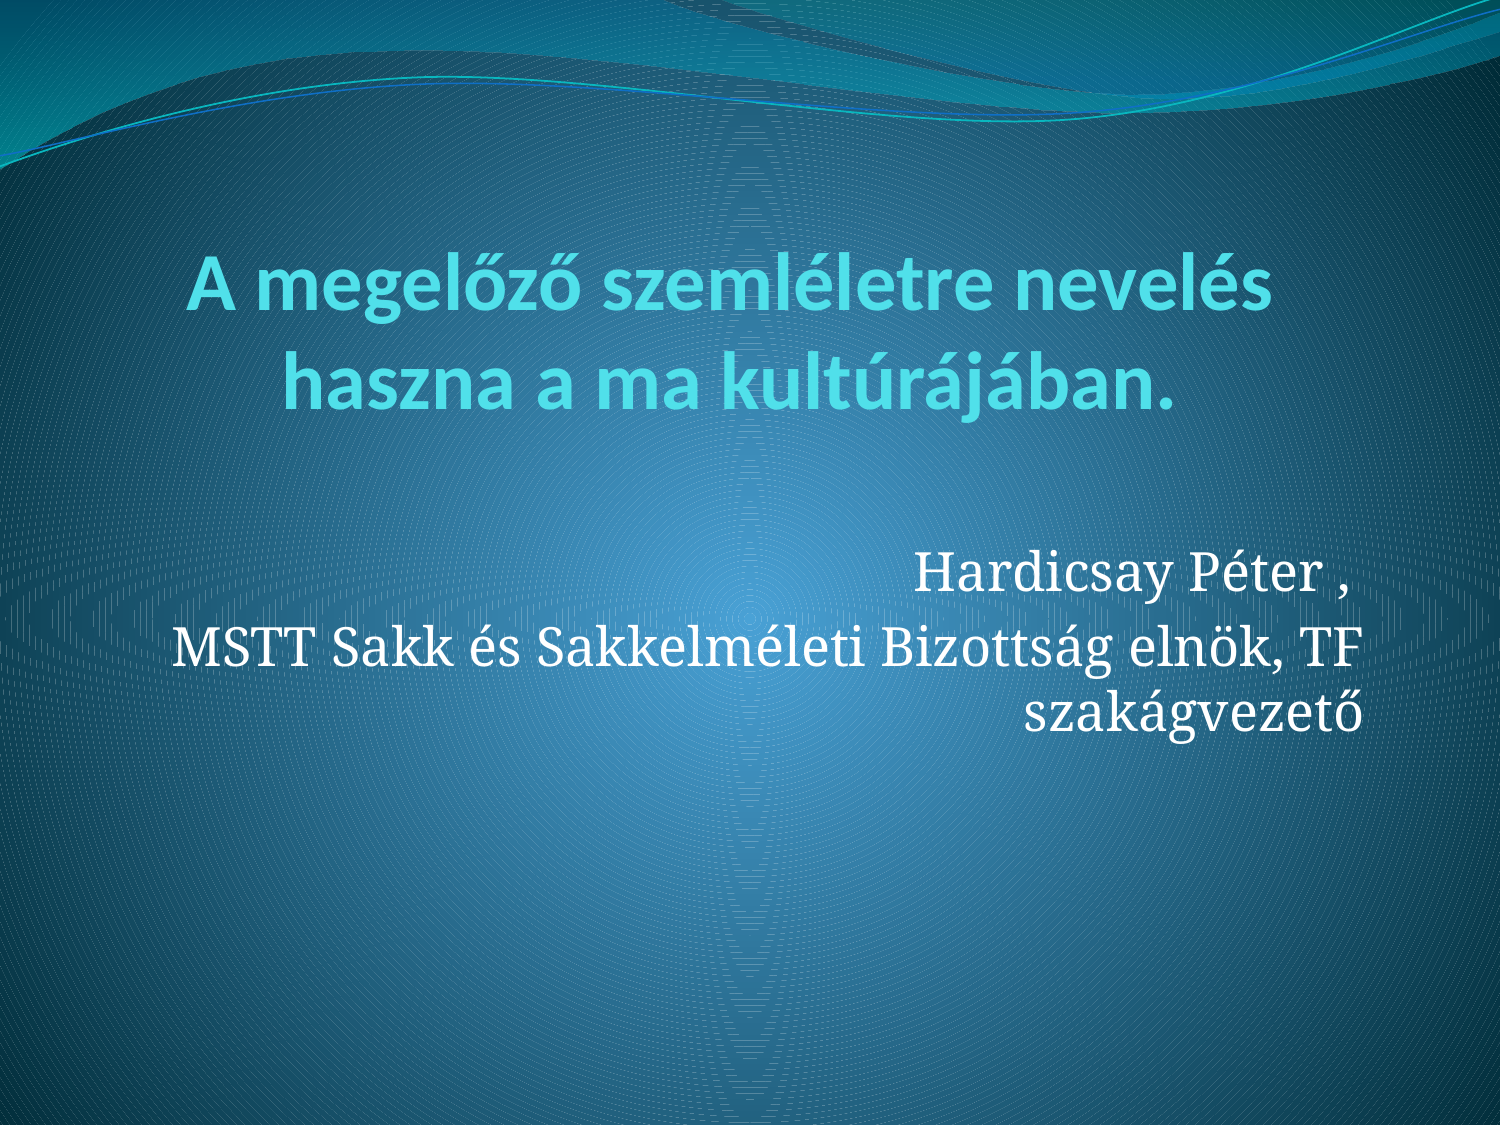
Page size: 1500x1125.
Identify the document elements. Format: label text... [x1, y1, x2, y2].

subtitle Hardicsay Péter , MSTT Sakk és Sakkelméleti Bizottság elnök, TF szakágvezető [87, 529, 1376, 818]
title A megelőző szemléletre nevelés haszna a ma kultúrájában. [87, 224, 1376, 525]
